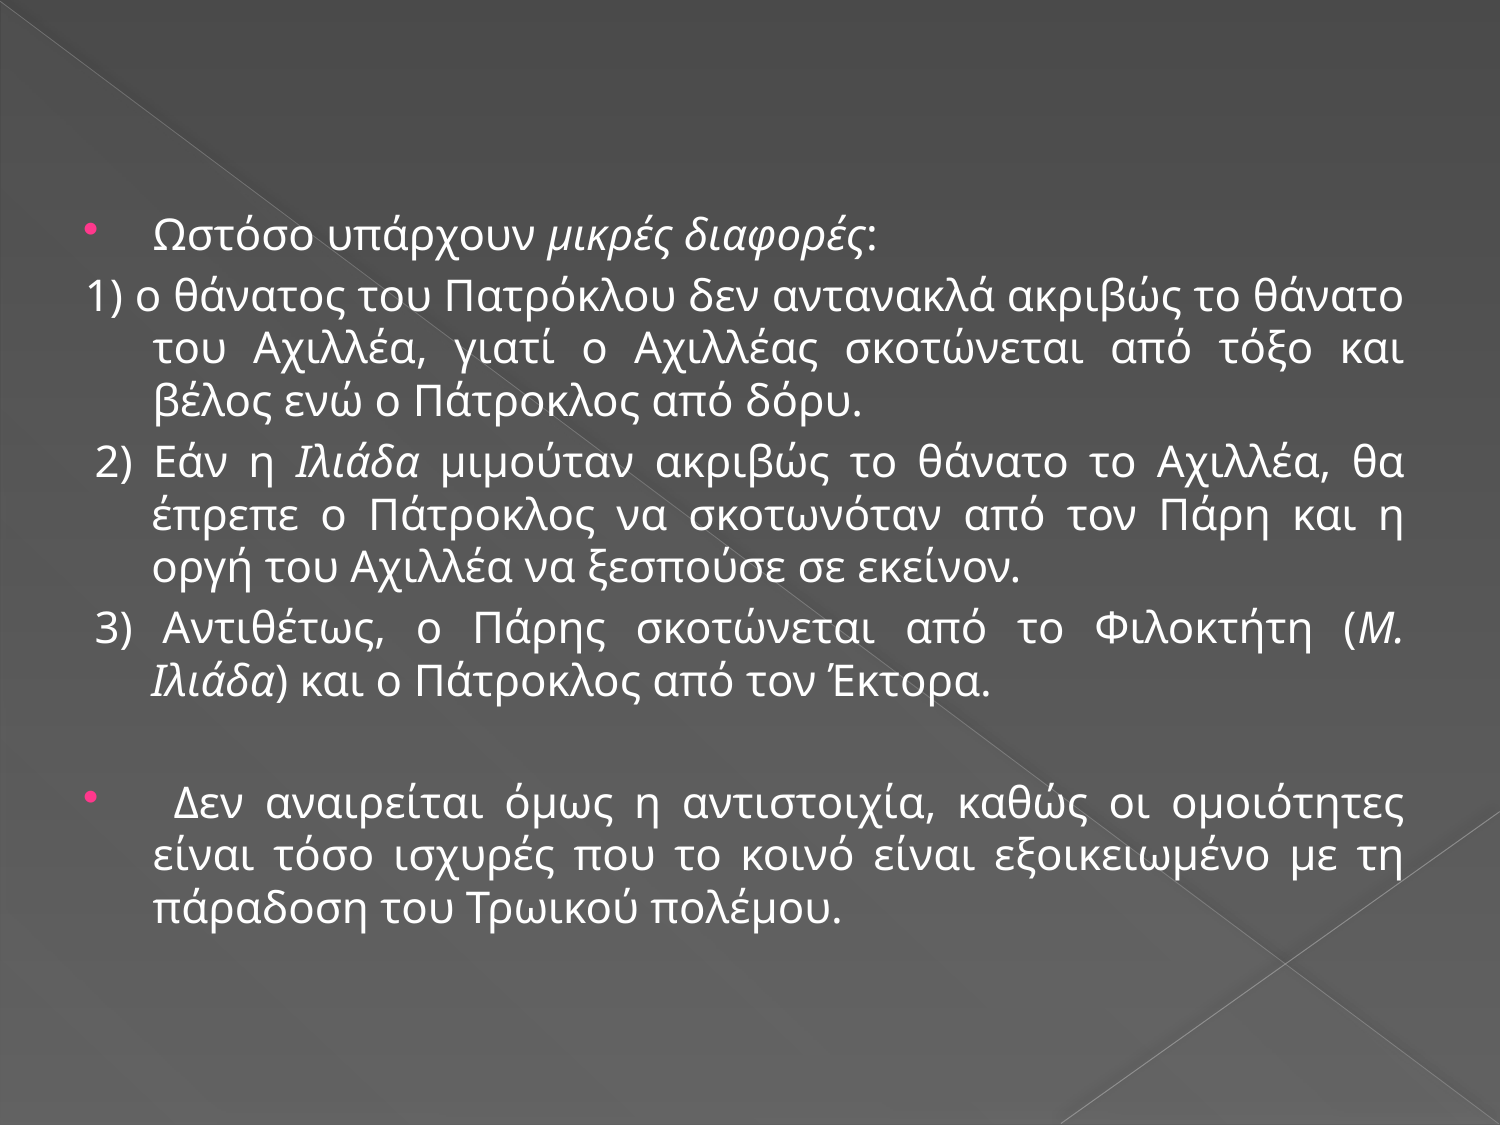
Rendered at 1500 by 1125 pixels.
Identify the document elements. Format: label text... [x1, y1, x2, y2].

list Ωστόσο υπάρχουν μικρές διαφορές: 1) ο θάνατος του Πατρόκλου δεν αντανακλά ακριβώς το θάνατο του Αχιλλέα, γιατί ο Αχιλλέας σκοτώνεται από τόξο και βέλος ενώ ο Πάτροκλος από δόρυ. 2) Εάν η Ιλιάδα μιμούταν ακριβώς το θάνατο το Αχιλλέα, θα έπρεπε ο Πάτροκλος να σκοτωνόταν από τον Πάρη και η οργή του Αχιλλέα να ξεσπούσε σε εκείνον. 3) Αντιθέτως, ο Πάρης σκοτώνεται από το Φιλοκτήτη (Μ. Ιλιάδα) και ο Πάτροκλος από τον Έκτορα. Δεν αναιρείται όμως η αντιστοιχία, καθώς οι ομοιότητες είναι τόσο ισχυρές που το κοινό είναι εξοικειωμένο με τη πάραδοση του Τρωικού πολέμου. [70, 199, 1421, 942]
